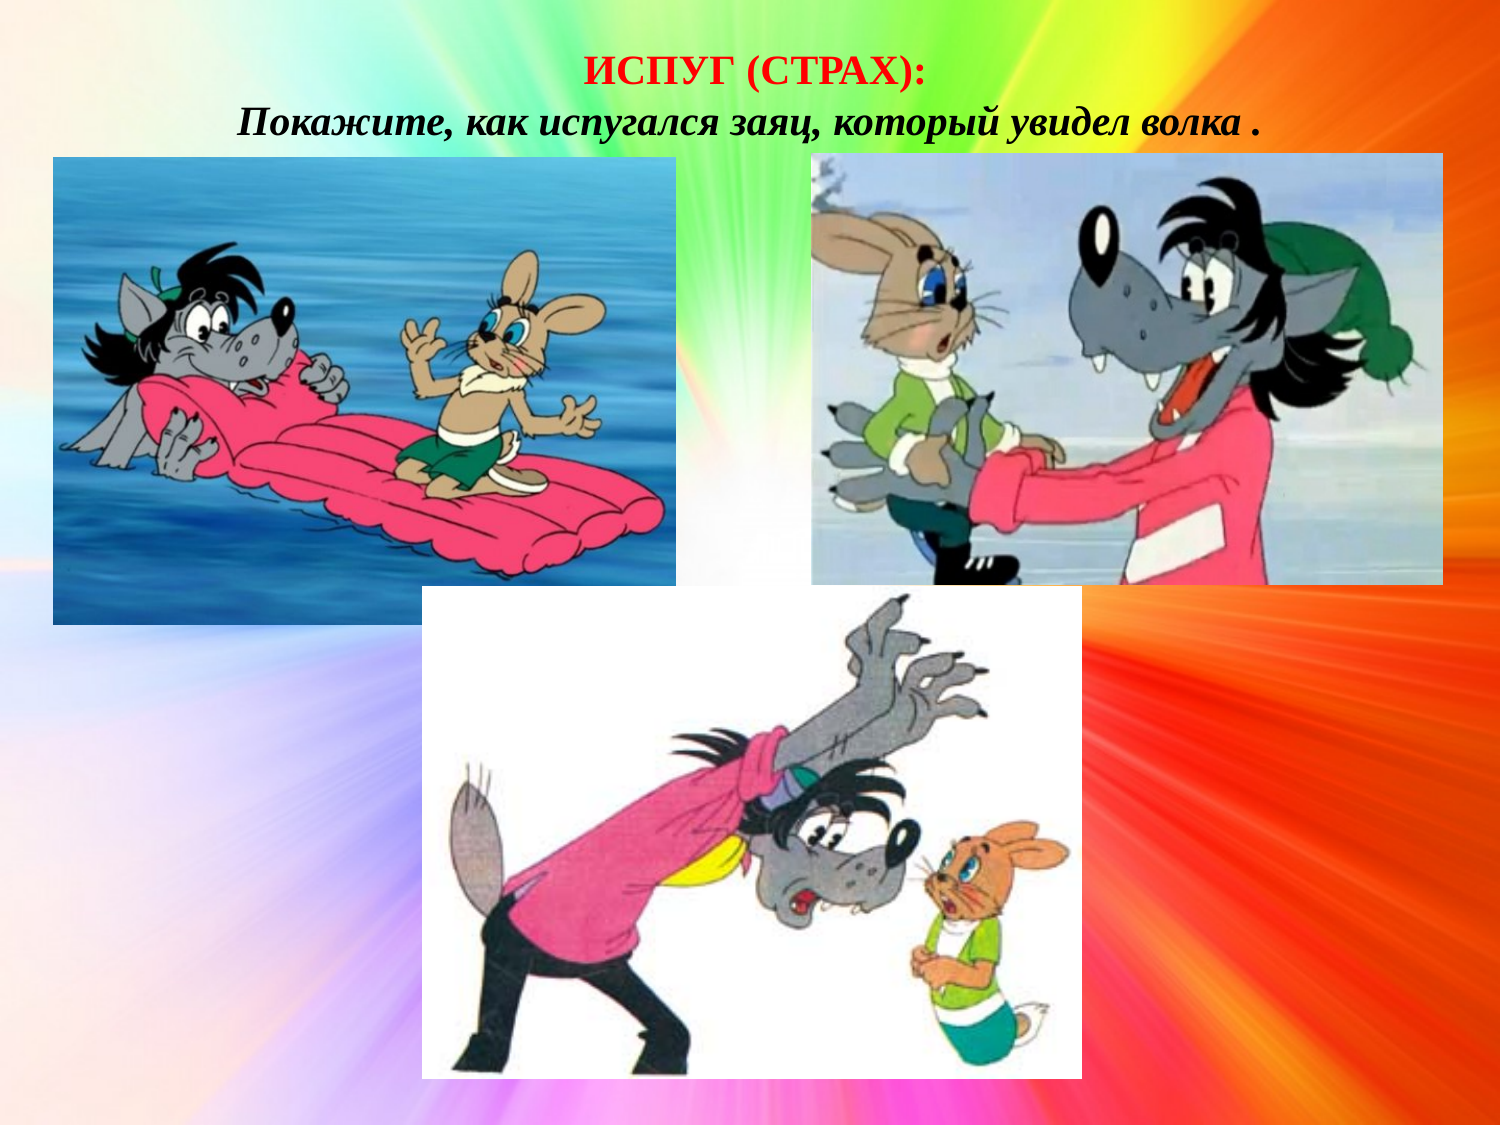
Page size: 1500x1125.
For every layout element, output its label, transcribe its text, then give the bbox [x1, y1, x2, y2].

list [811, 153, 1443, 585]
picture [0, 0, 1500, 1125]
title ИСПУГ (СТРАХ): Покажите, как испугался заяц, который увидел волка . [104, 27, 1406, 219]
